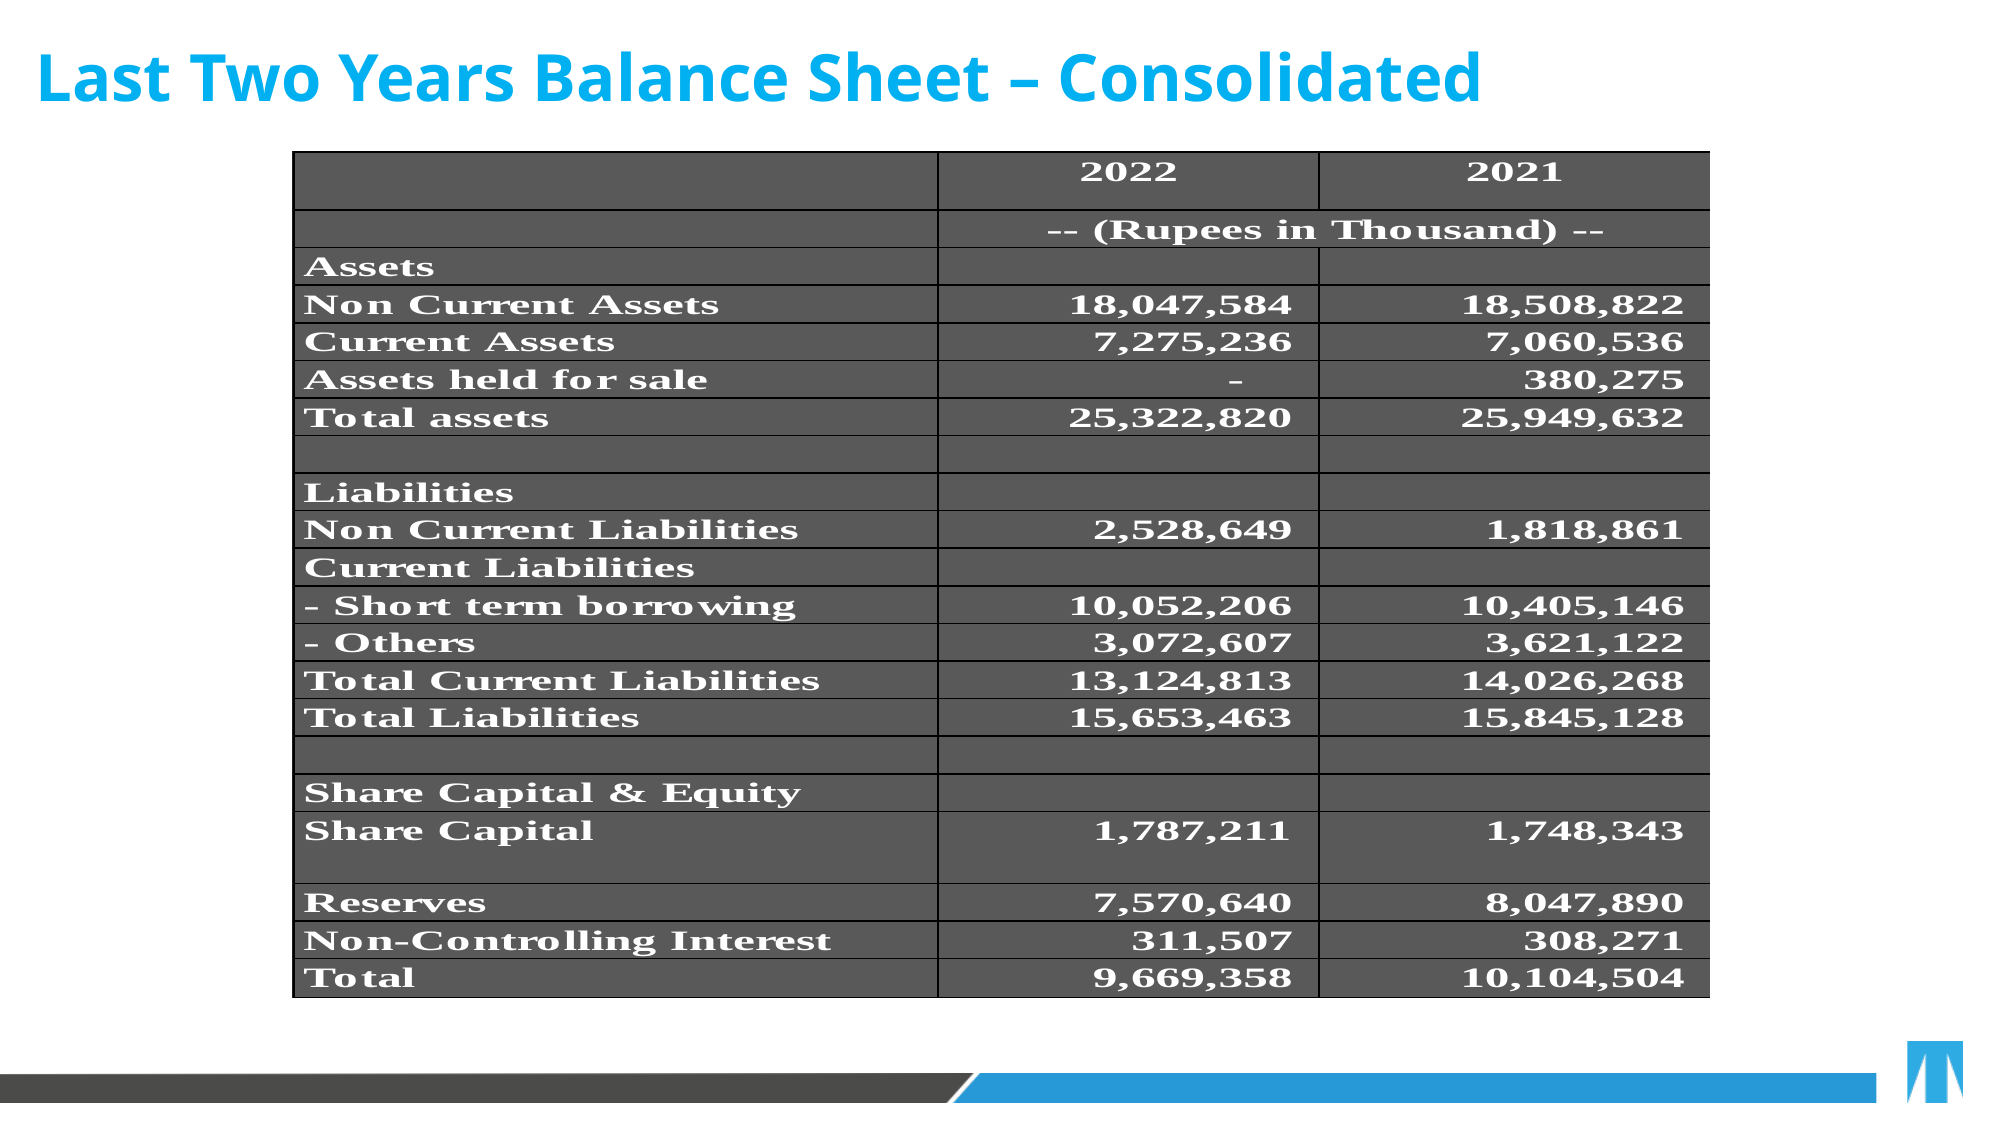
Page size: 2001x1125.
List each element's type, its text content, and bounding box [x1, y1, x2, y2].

title Last Two Years Balance Sheet – Consolidated [20, 10, 1713, 151]
picture [292, 151, 1713, 999]
